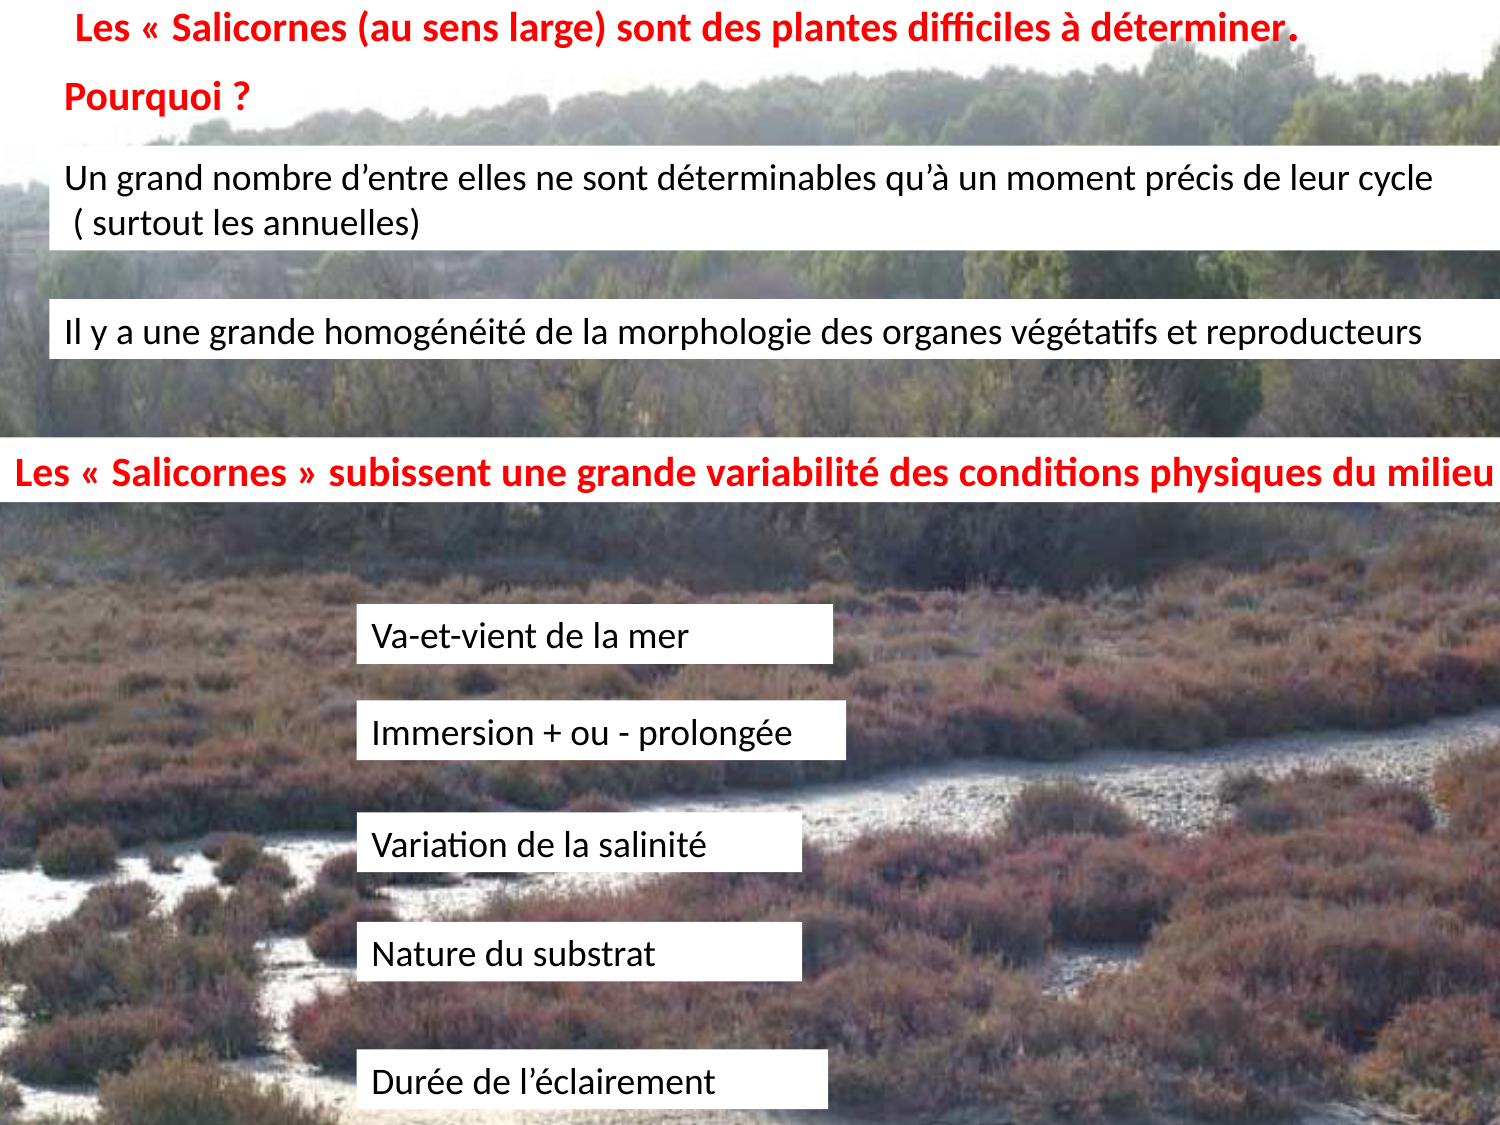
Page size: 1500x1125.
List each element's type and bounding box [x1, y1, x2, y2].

list [0, 0, 1500, 1125]
